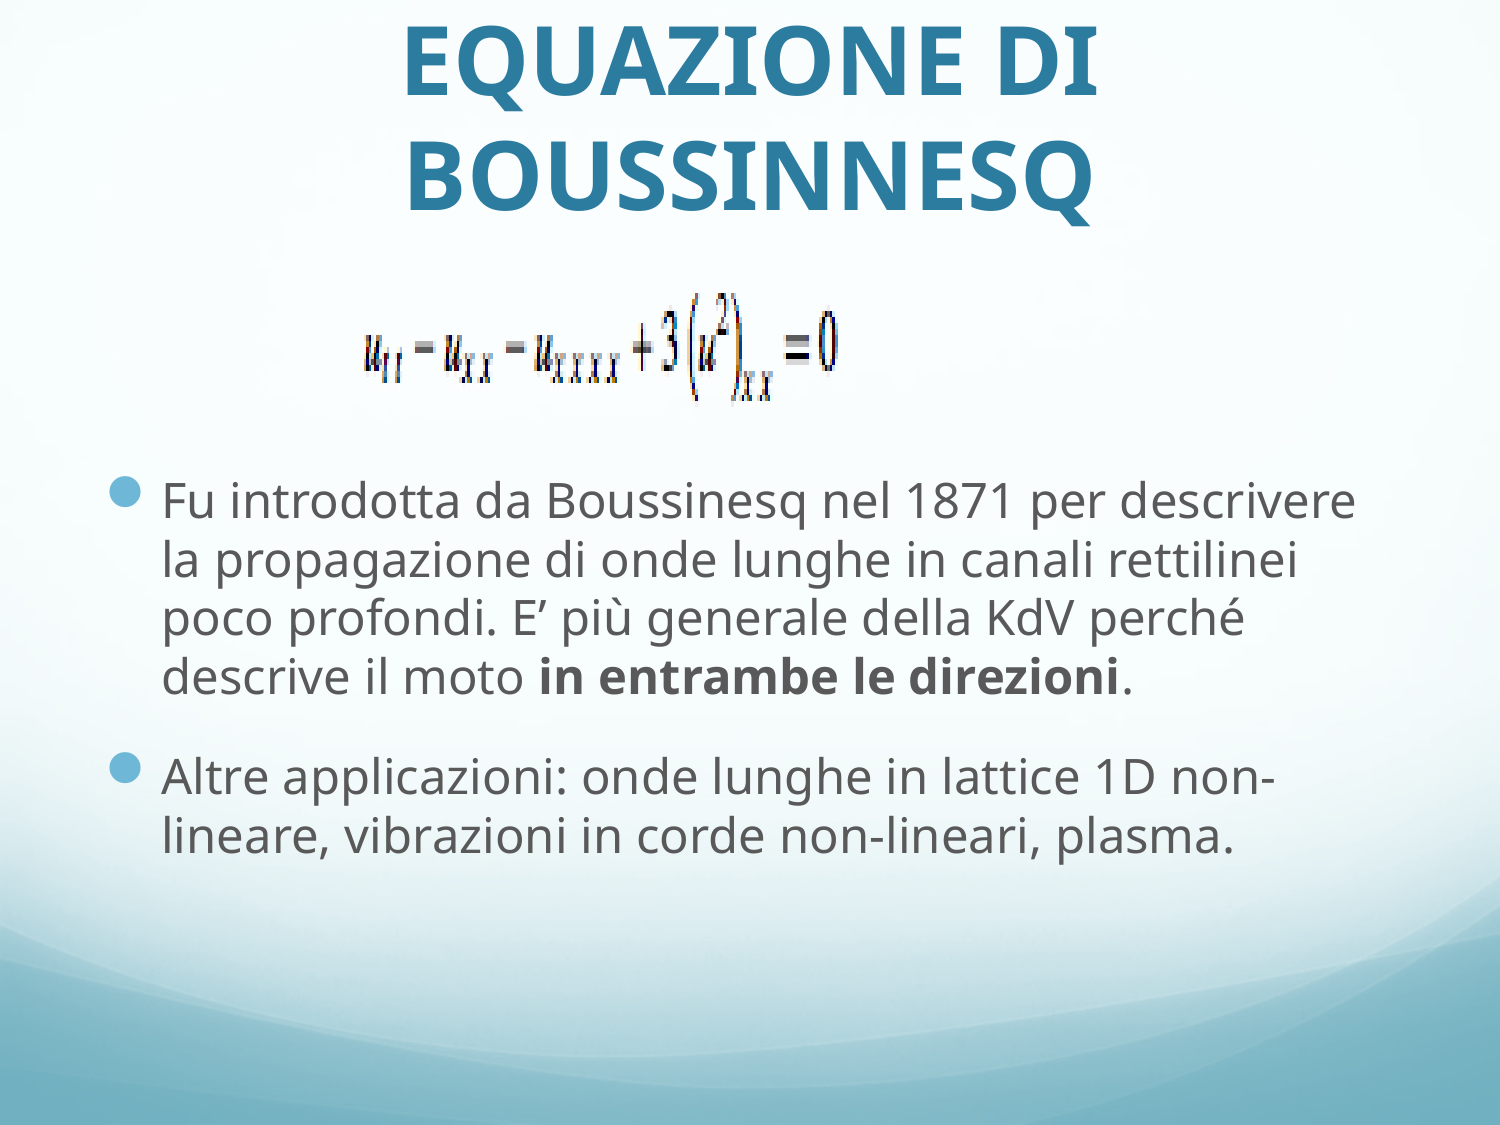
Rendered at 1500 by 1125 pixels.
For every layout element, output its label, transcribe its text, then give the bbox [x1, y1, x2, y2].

list Fu introdotta da Boussinesq nel 1871 per descrivere la propagazione di onde lunghe in canali rettilinei poco profondi. E’ più generale della KdV perché descrive il moto in entrambe le direzioni. Altre applicazioni: onde lunghe in lattice 1D non-lineare, vibrazioni in corde non-lineari, plasma. [90, 262, 1410, 975]
title EQUAZIONE DI BOUSSINNESQ [90, 17, 1410, 237]
picture [364, 286, 838, 413]
